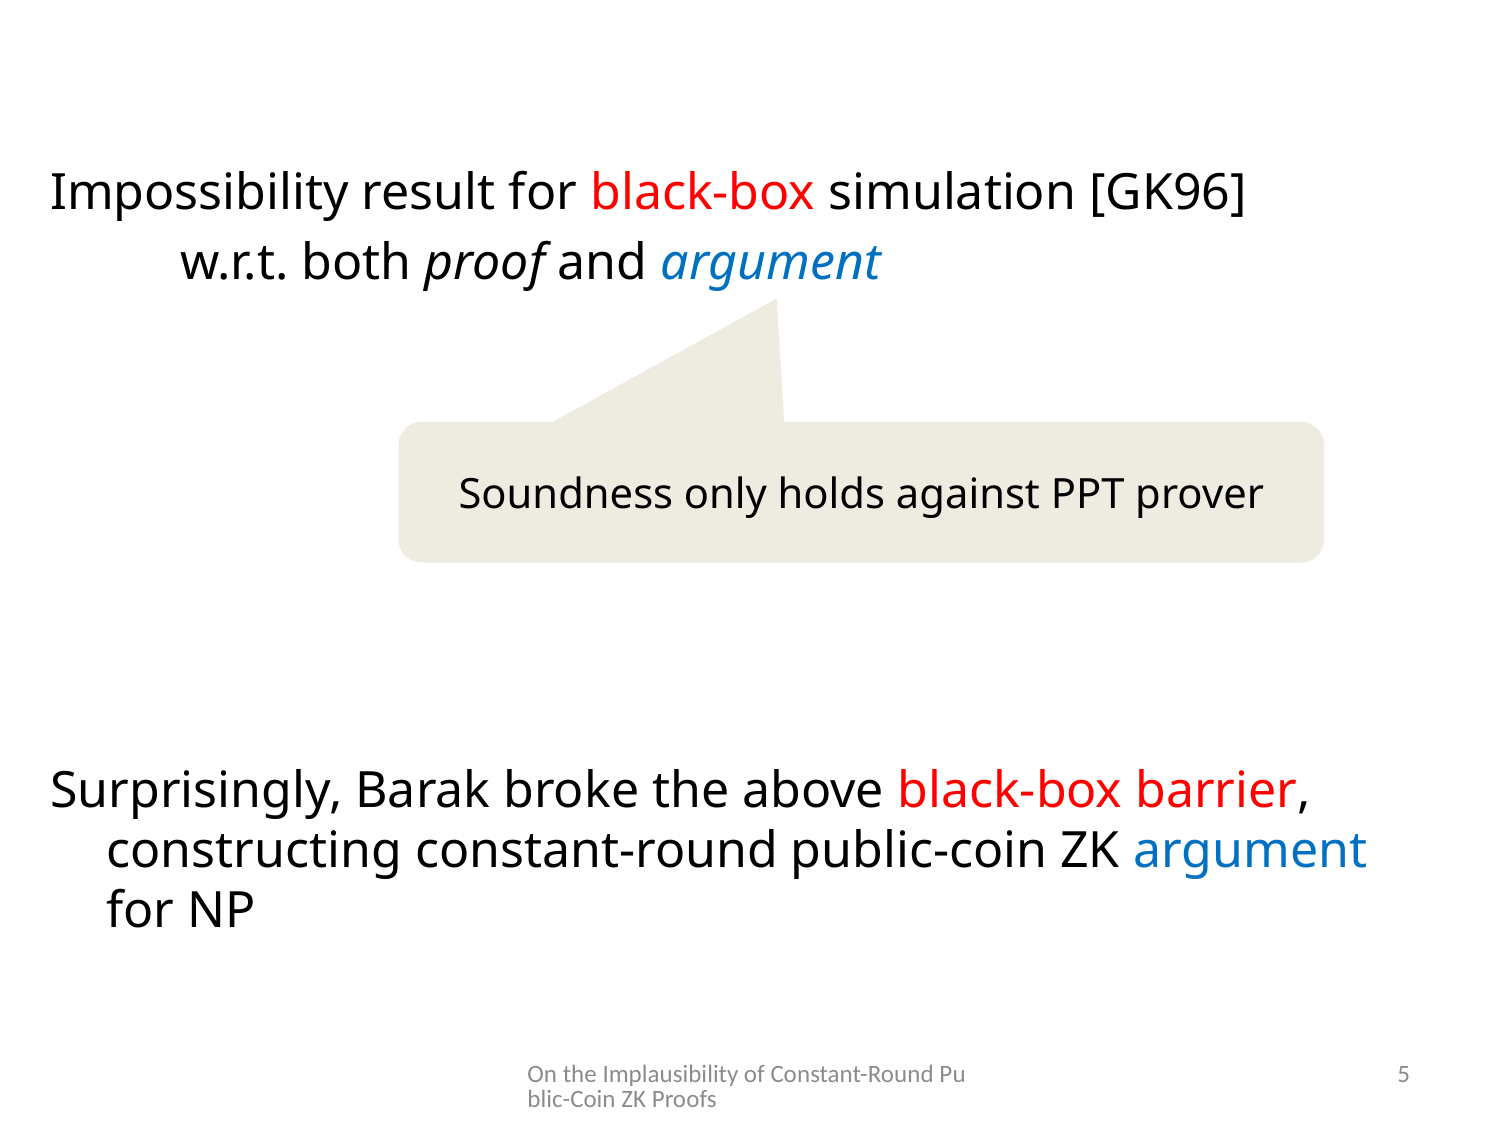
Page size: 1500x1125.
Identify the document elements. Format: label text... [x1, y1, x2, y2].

list Impossibility result for black-box simulation [GK96] w.r.t. both proof and argument [35, 152, 1477, 425]
slide_number 5 [1074, 1042, 1425, 1103]
text_box Surprisingly, Barak broke the above black-box barrier, constructing constant-round public-coin ZK argument for NP [35, 750, 1454, 832]
footer On the Implausibility of Constant-Round Public-Coin ZK Proofs [512, 1042, 988, 1103]
text_box Soundness only holds against PPT prover [396, 425, 1327, 565]
